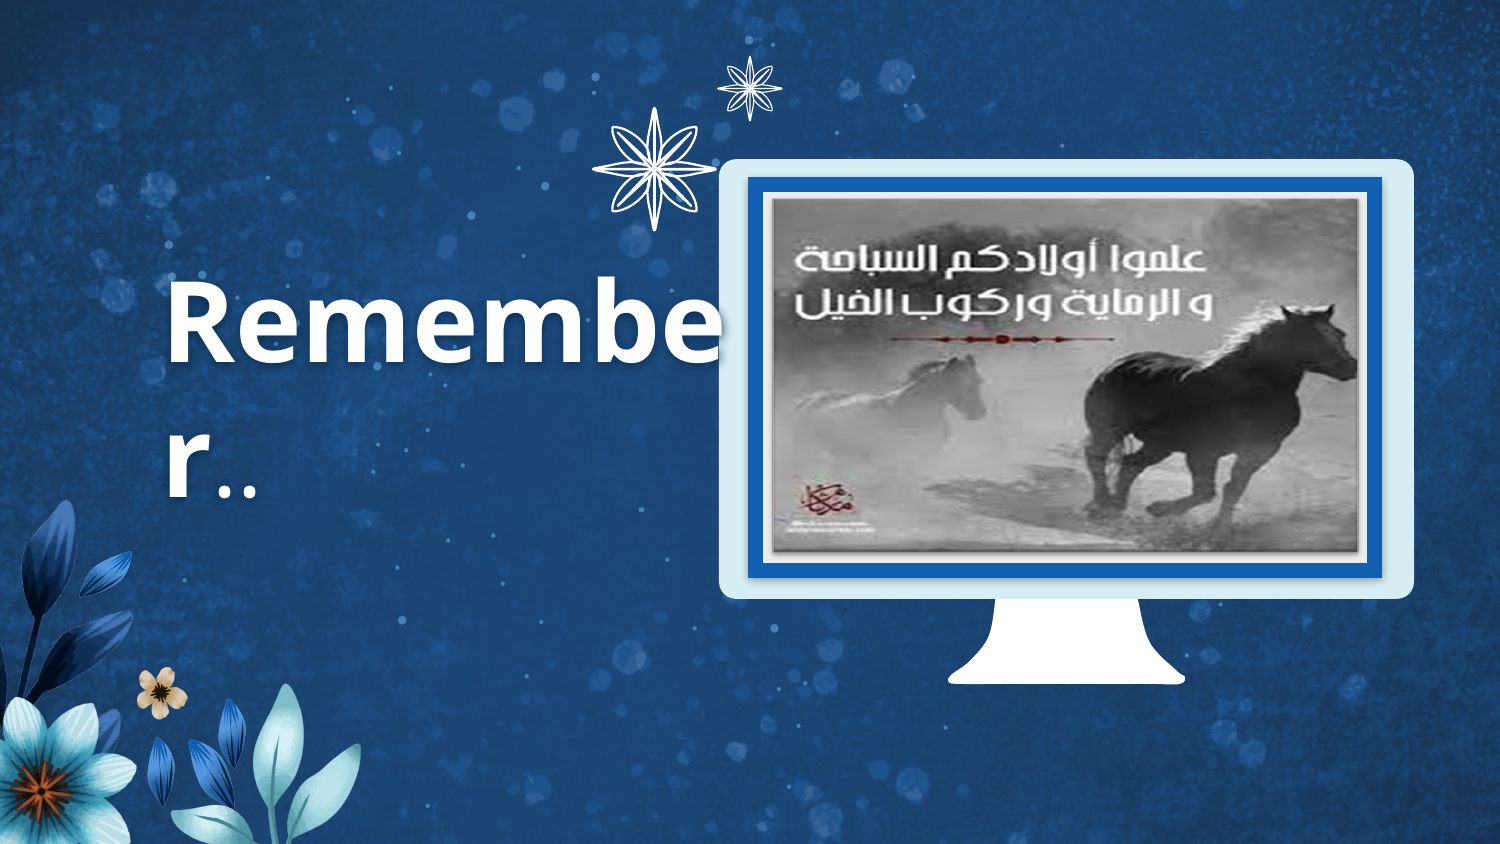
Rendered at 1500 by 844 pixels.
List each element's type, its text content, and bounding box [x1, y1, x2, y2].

text_box [592, 106, 713, 232]
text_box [718, 158, 1415, 685]
picture [0, 0, 1500, 844]
title Remember.. [146, 317, 713, 453]
text_box [717, 55, 783, 122]
